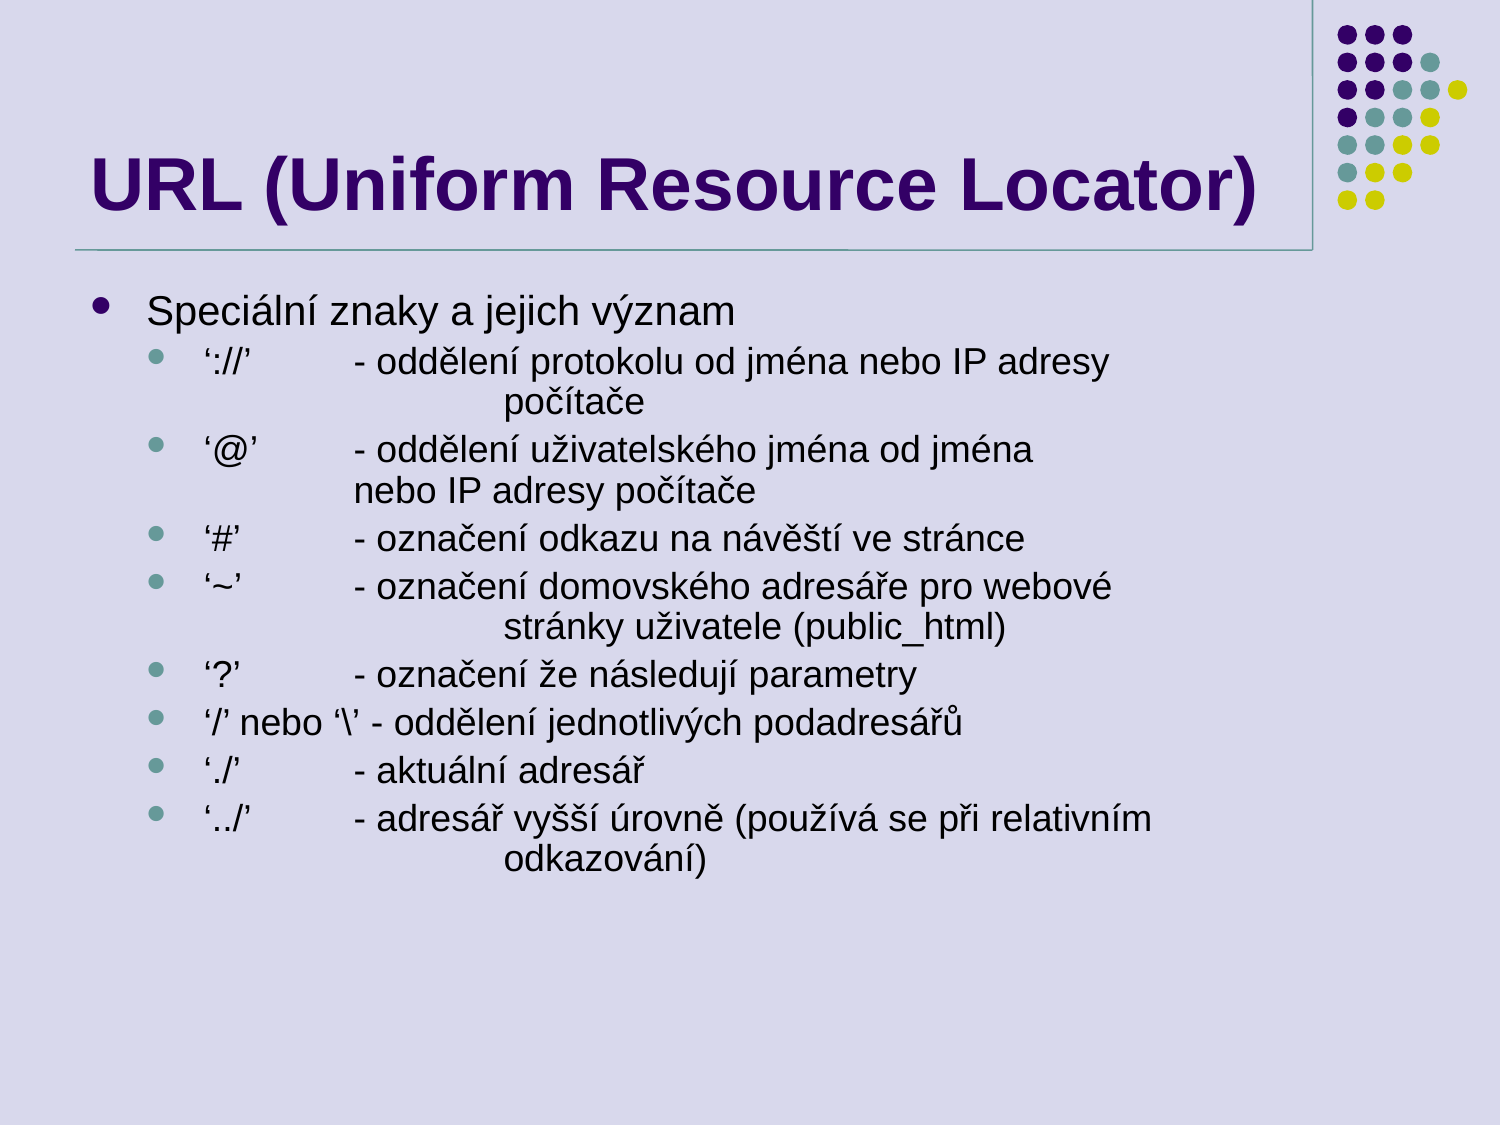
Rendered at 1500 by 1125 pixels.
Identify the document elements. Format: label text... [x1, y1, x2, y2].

title URL (Uniform Resource Locator) [75, 20, 1313, 233]
list Speciální znaky a jejich význam ‘://’ - oddělení protokolu od jména nebo IP adresy počítače ‘@’ - oddělení uživatelského jména od jména nebo IP adresy počítače ‘#’ - označení odkazu na návěští ve stránce ‘~’ - označení domovského adresáře pro webové stránky uživatele (public_html) ‘?’ - označení že následují parametry ‘/’ nebo ‘\’ - oddělení jednotlivých podadresářů ‘./’ - aktuální adresář ‘../’ - adresář vyšší úrovně (používá se při relativním odkazování) [75, 282, 1425, 1006]
